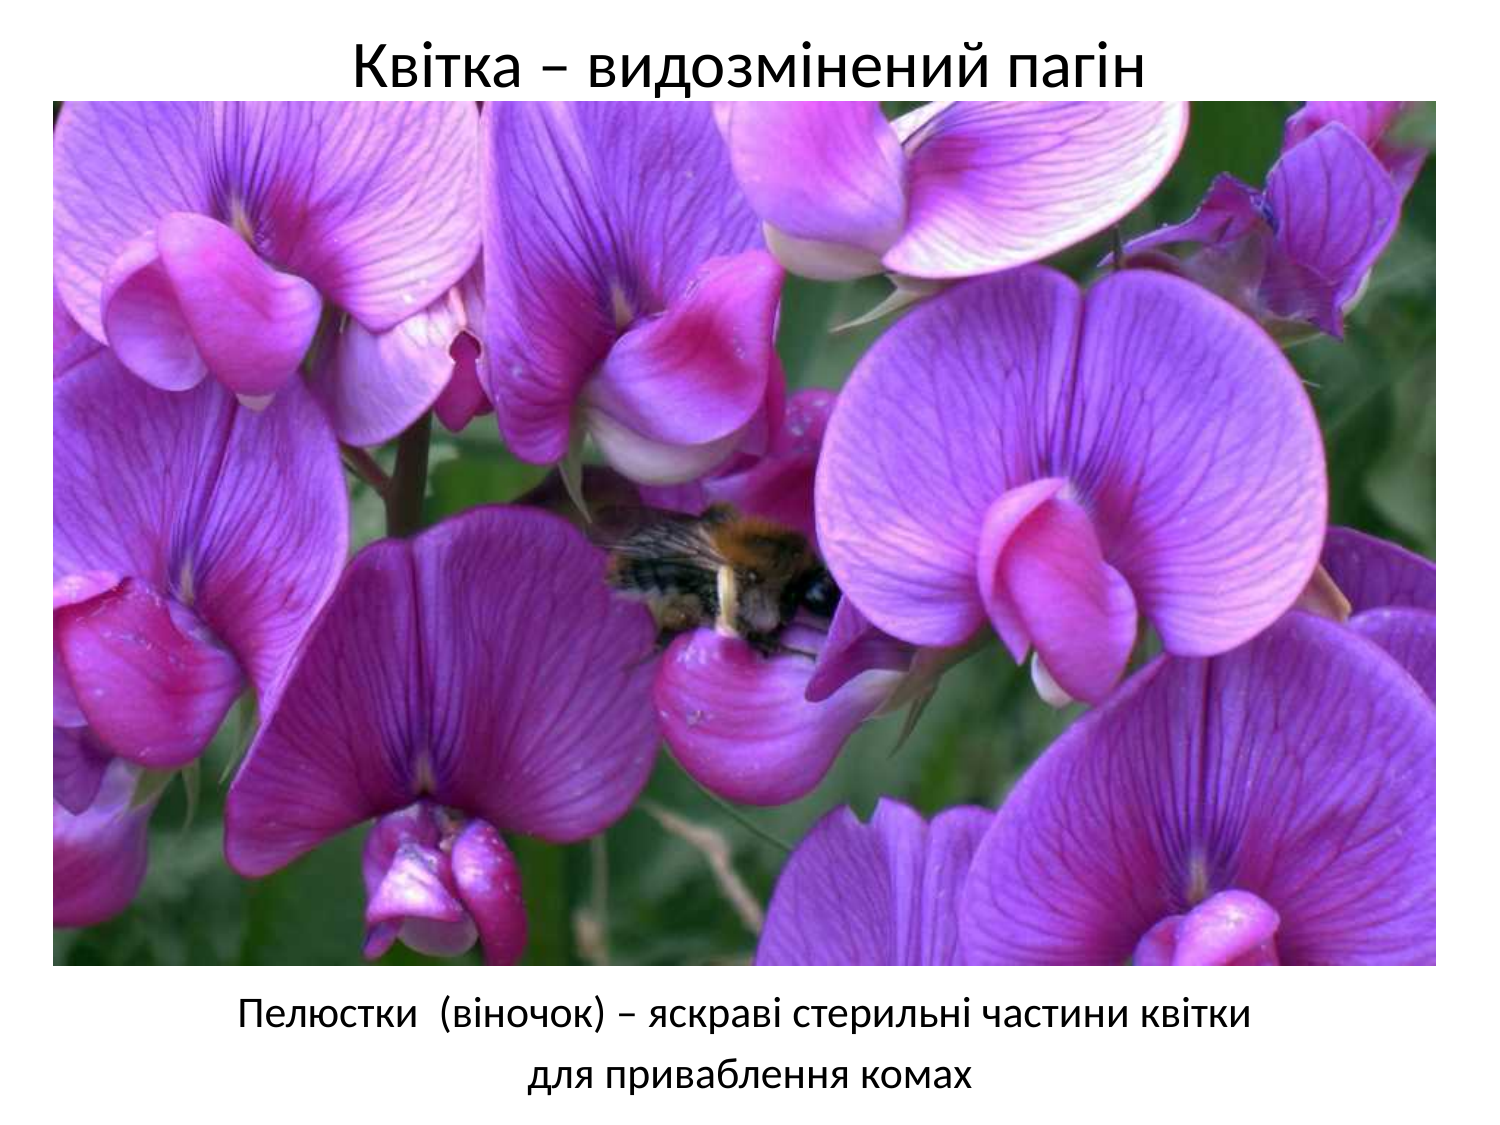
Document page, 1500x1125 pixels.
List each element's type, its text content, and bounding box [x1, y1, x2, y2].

picture [52, 101, 1436, 966]
list Пелюстки (віночок) – яскраві стерильні частини квітки для приваблення комах [75, 975, 1425, 1106]
title Квітка – видозмінений пагін [75, 7, 1425, 100]
